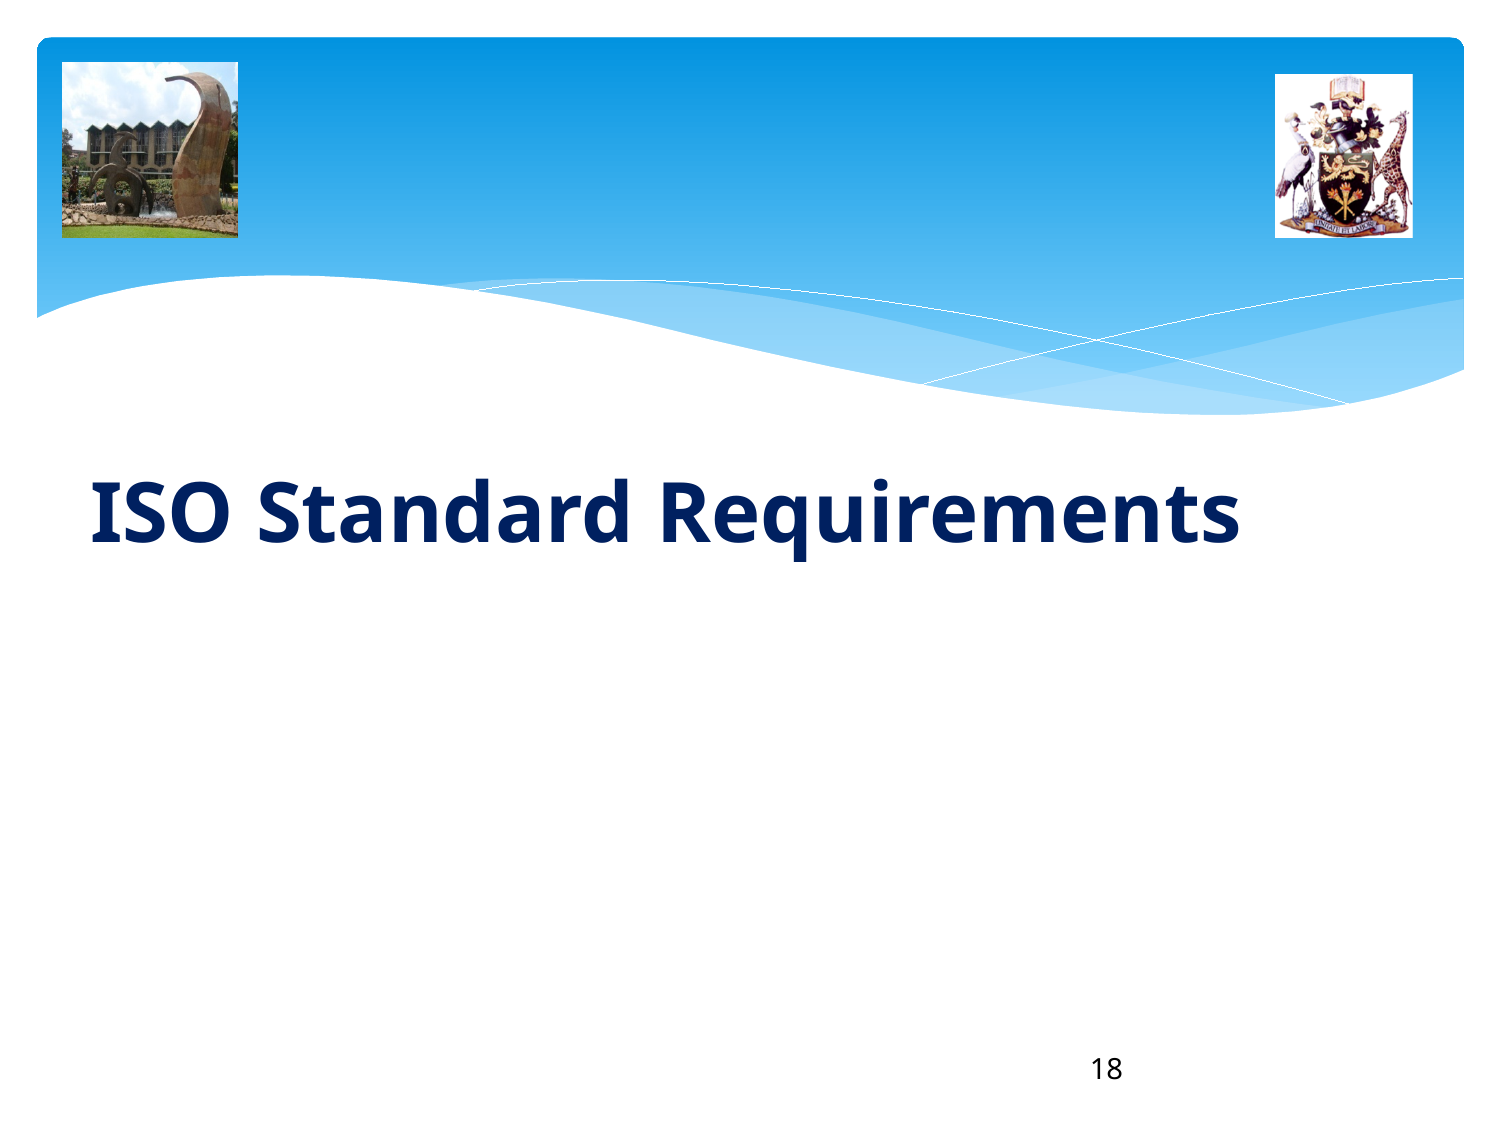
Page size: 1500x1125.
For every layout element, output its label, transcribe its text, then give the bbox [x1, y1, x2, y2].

picture [1275, 75, 1413, 238]
list ISO Standard Requirements [74, 374, 1426, 701]
slide_number 18 [1074, 1042, 1425, 1103]
picture [62, 63, 238, 238]
